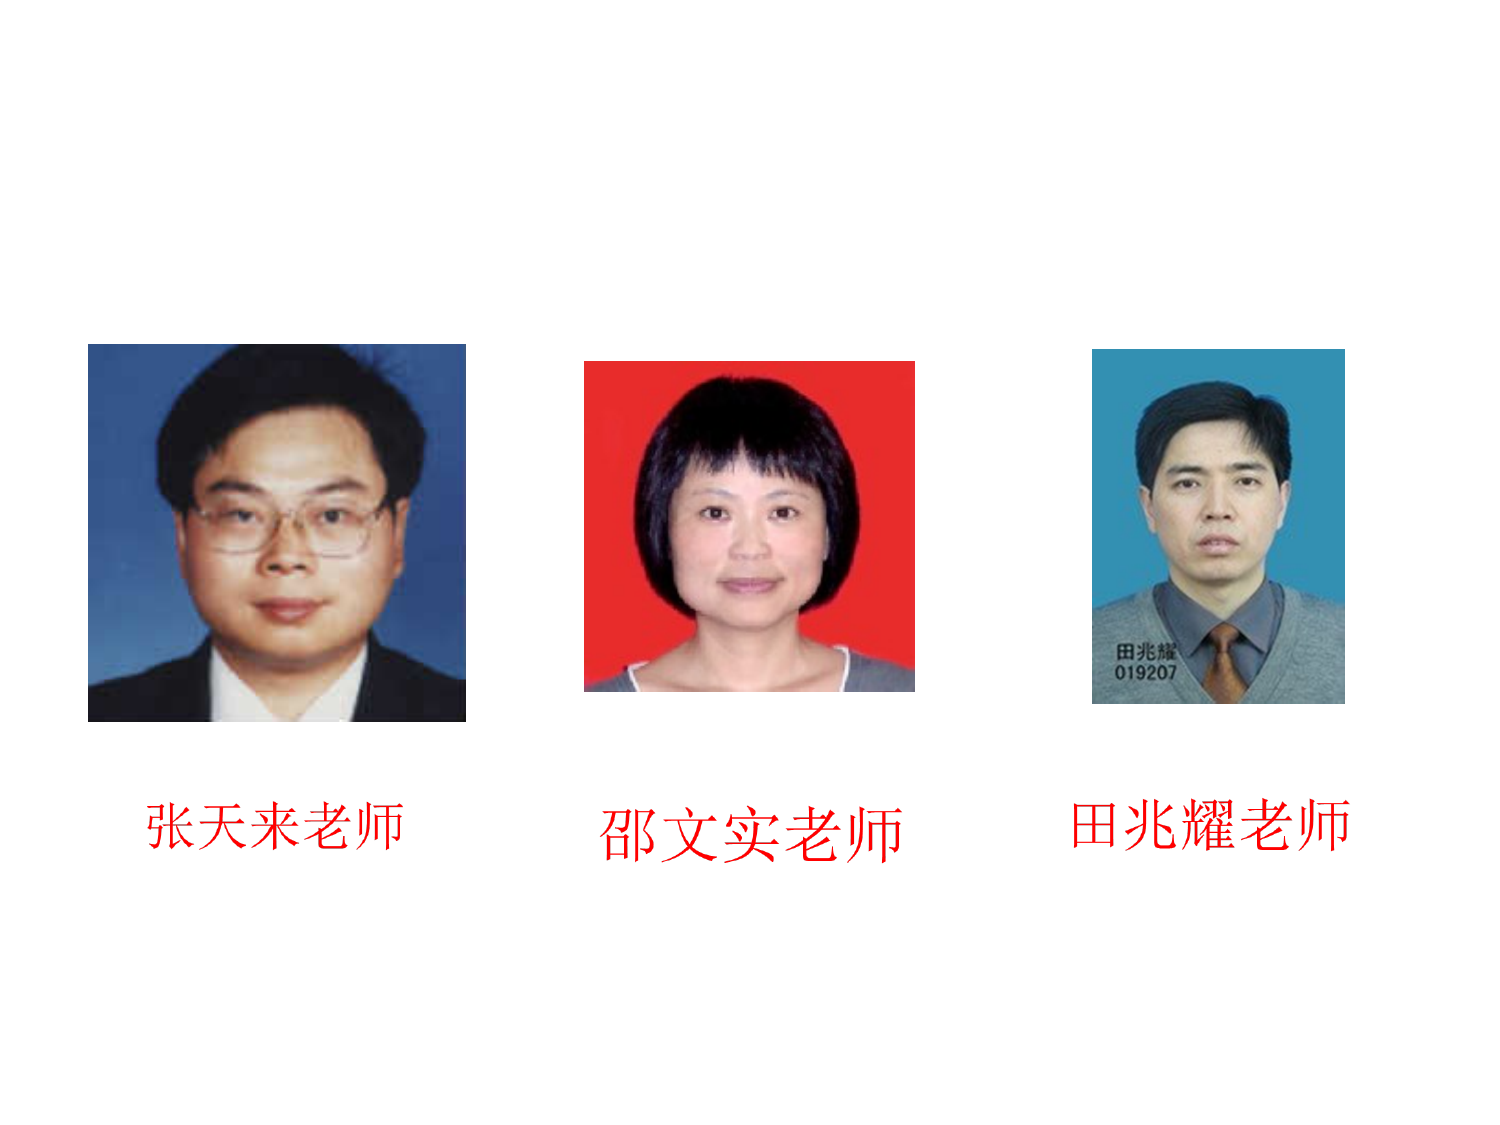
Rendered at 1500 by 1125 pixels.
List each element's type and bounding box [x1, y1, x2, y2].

picture [560, 774, 942, 904]
list [88, 343, 466, 722]
picture [1092, 349, 1346, 705]
picture [1030, 769, 1387, 890]
picture [584, 361, 916, 693]
picture [111, 774, 437, 885]
